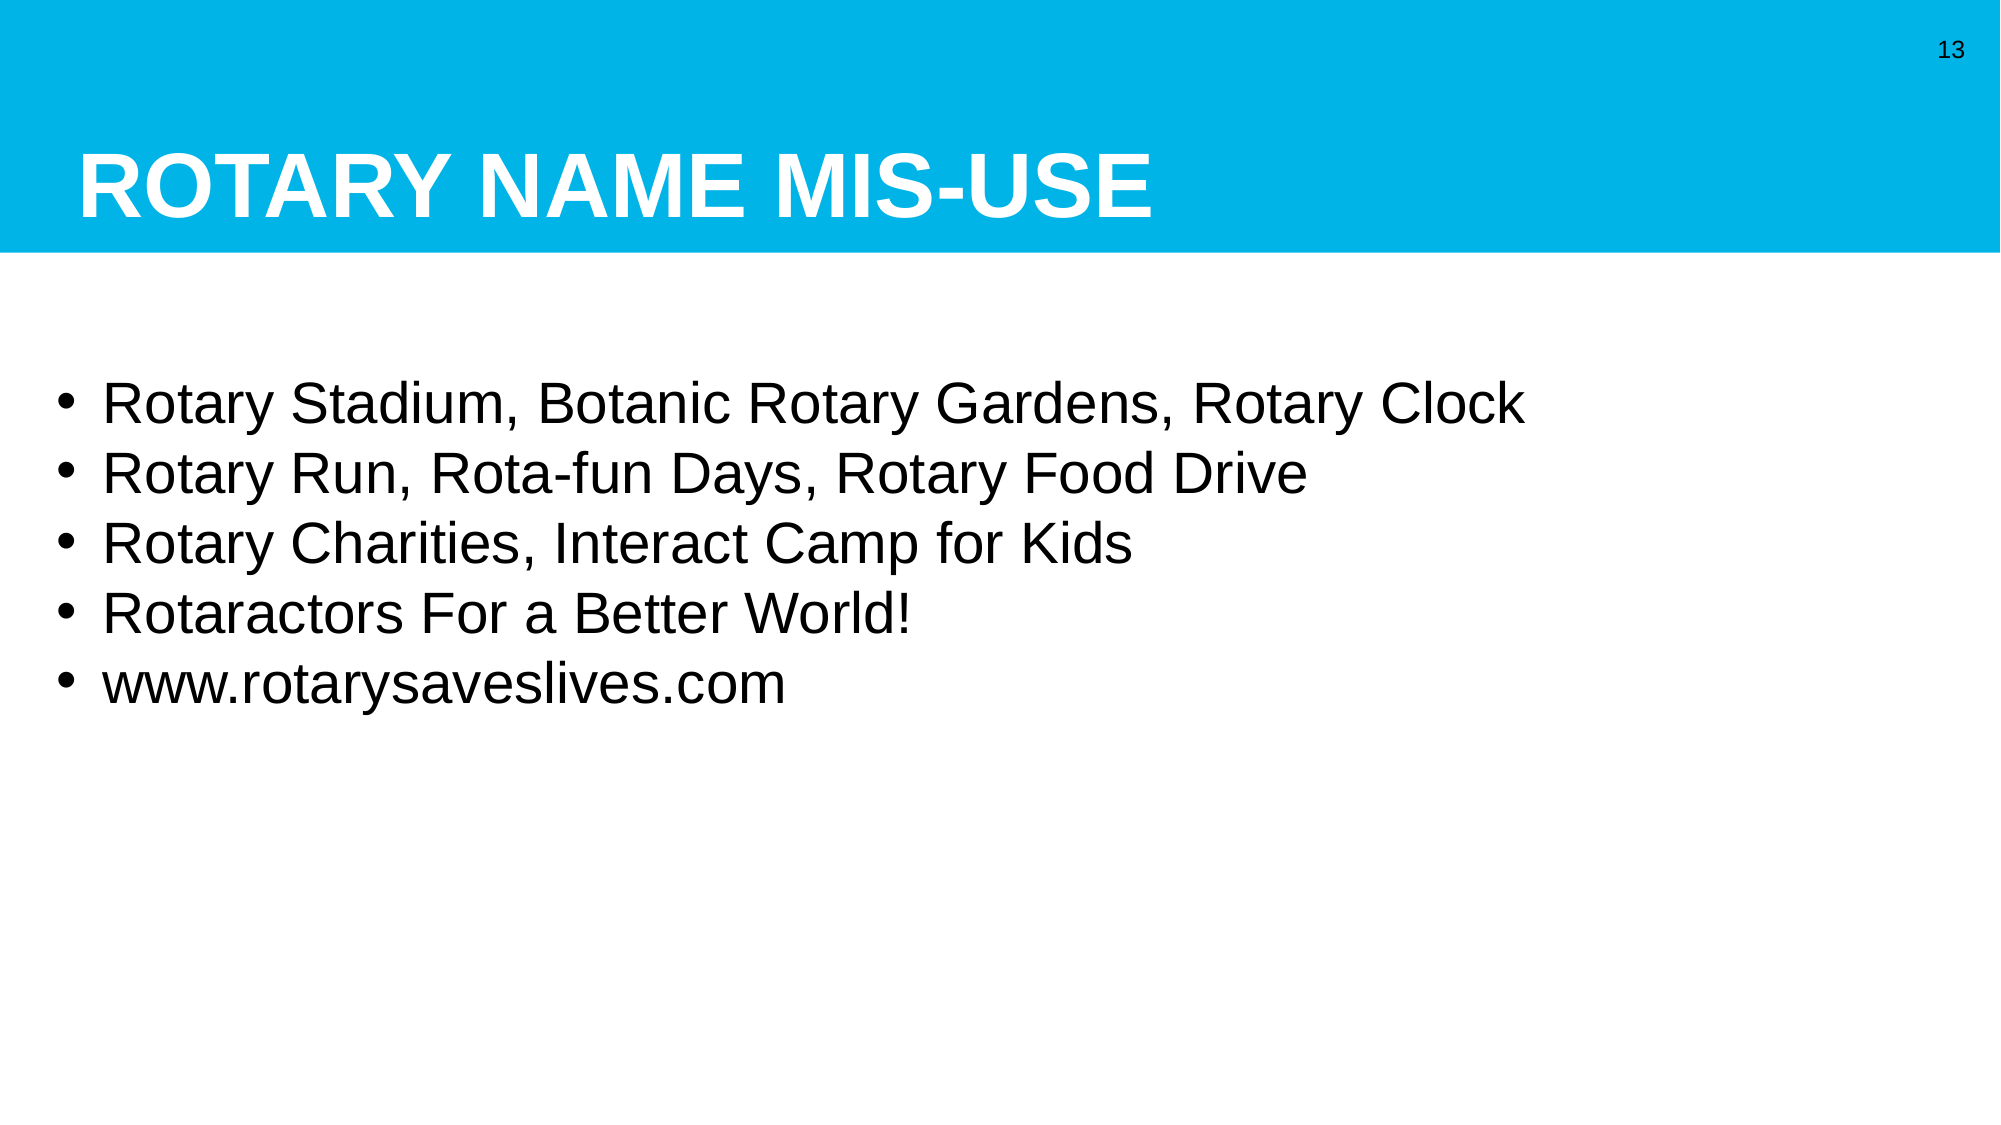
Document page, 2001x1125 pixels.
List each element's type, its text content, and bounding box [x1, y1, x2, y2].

title ROTARY NAME MIS-USE [62, 0, 1950, 253]
text_box Rotary Stadium, Botanic Rotary Gardens, Rotary Clock Rotary Run, Rota-fun Days, Rotary Food Drive Rotary Charities, Interact Camp for Kids Rotaractors For a Better World! www.rotarysaveslives.com [40, 322, 1959, 903]
slide_number ‹#› [1911, 18, 1981, 79]
